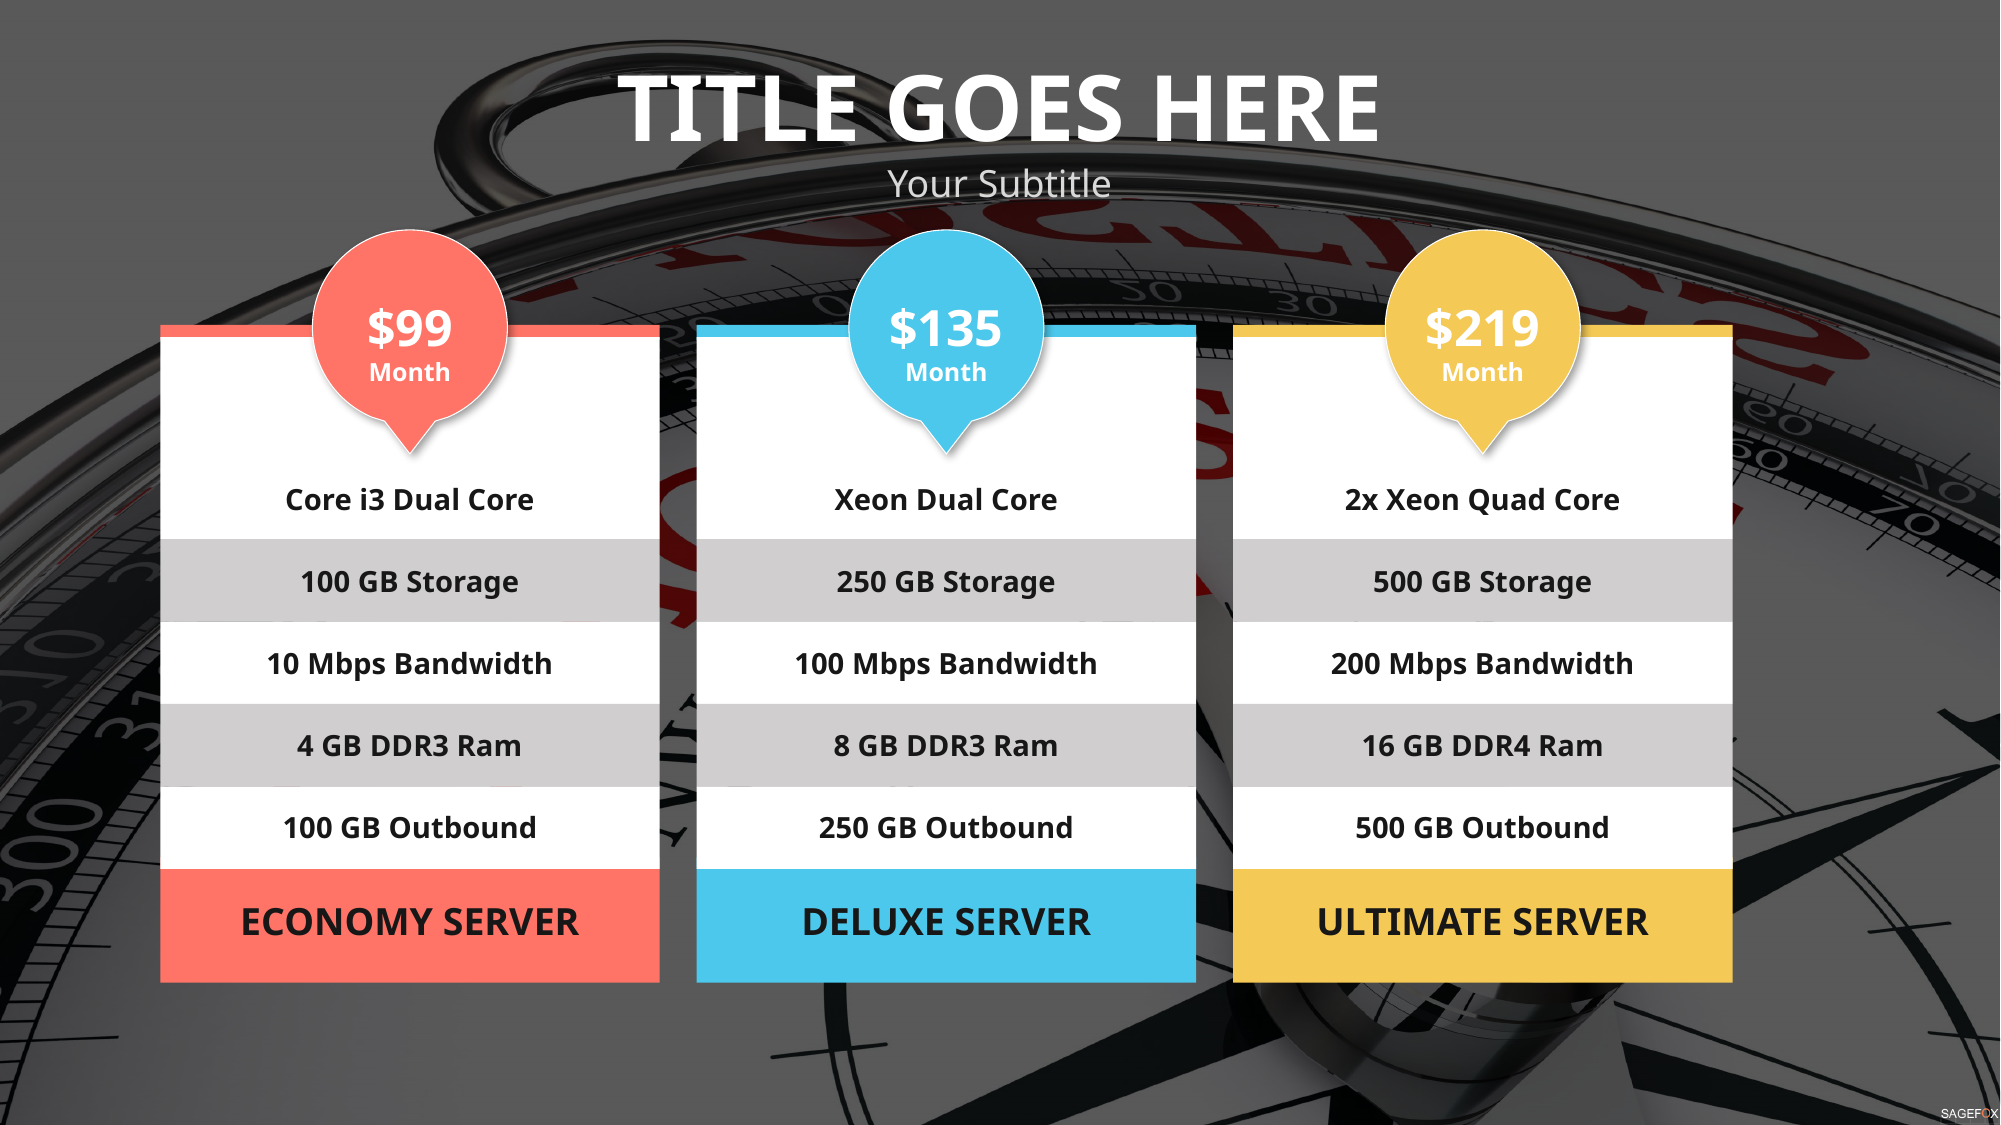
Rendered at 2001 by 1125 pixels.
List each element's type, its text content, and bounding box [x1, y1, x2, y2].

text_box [160, 539, 660, 621]
text_box [1054, 324, 1197, 337]
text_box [696, 786, 1197, 869]
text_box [160, 621, 660, 703]
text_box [696, 621, 1197, 703]
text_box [1233, 703, 1733, 786]
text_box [1233, 337, 1733, 539]
text_box [159, 324, 310, 341]
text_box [696, 539, 1197, 621]
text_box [160, 869, 660, 983]
text_box $135 Month [847, 228, 1045, 337]
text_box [160, 337, 660, 539]
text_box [160, 786, 660, 869]
text_box $99 Month [311, 228, 509, 337]
text_box $219 Month [1384, 228, 1582, 337]
text_box [1232, 324, 1383, 341]
text_box [1591, 324, 1734, 341]
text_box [696, 869, 1197, 983]
text_box [518, 324, 661, 341]
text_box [1233, 539, 1733, 621]
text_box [1233, 786, 1733, 869]
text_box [160, 703, 660, 786]
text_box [1233, 621, 1733, 703]
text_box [696, 337, 1197, 539]
text_box TITLE GOES HERE Your Subtitle [548, 42, 1452, 212]
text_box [1233, 869, 1733, 983]
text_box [696, 703, 1197, 786]
picture [0, 0, 2001, 1125]
text_box [696, 324, 846, 337]
